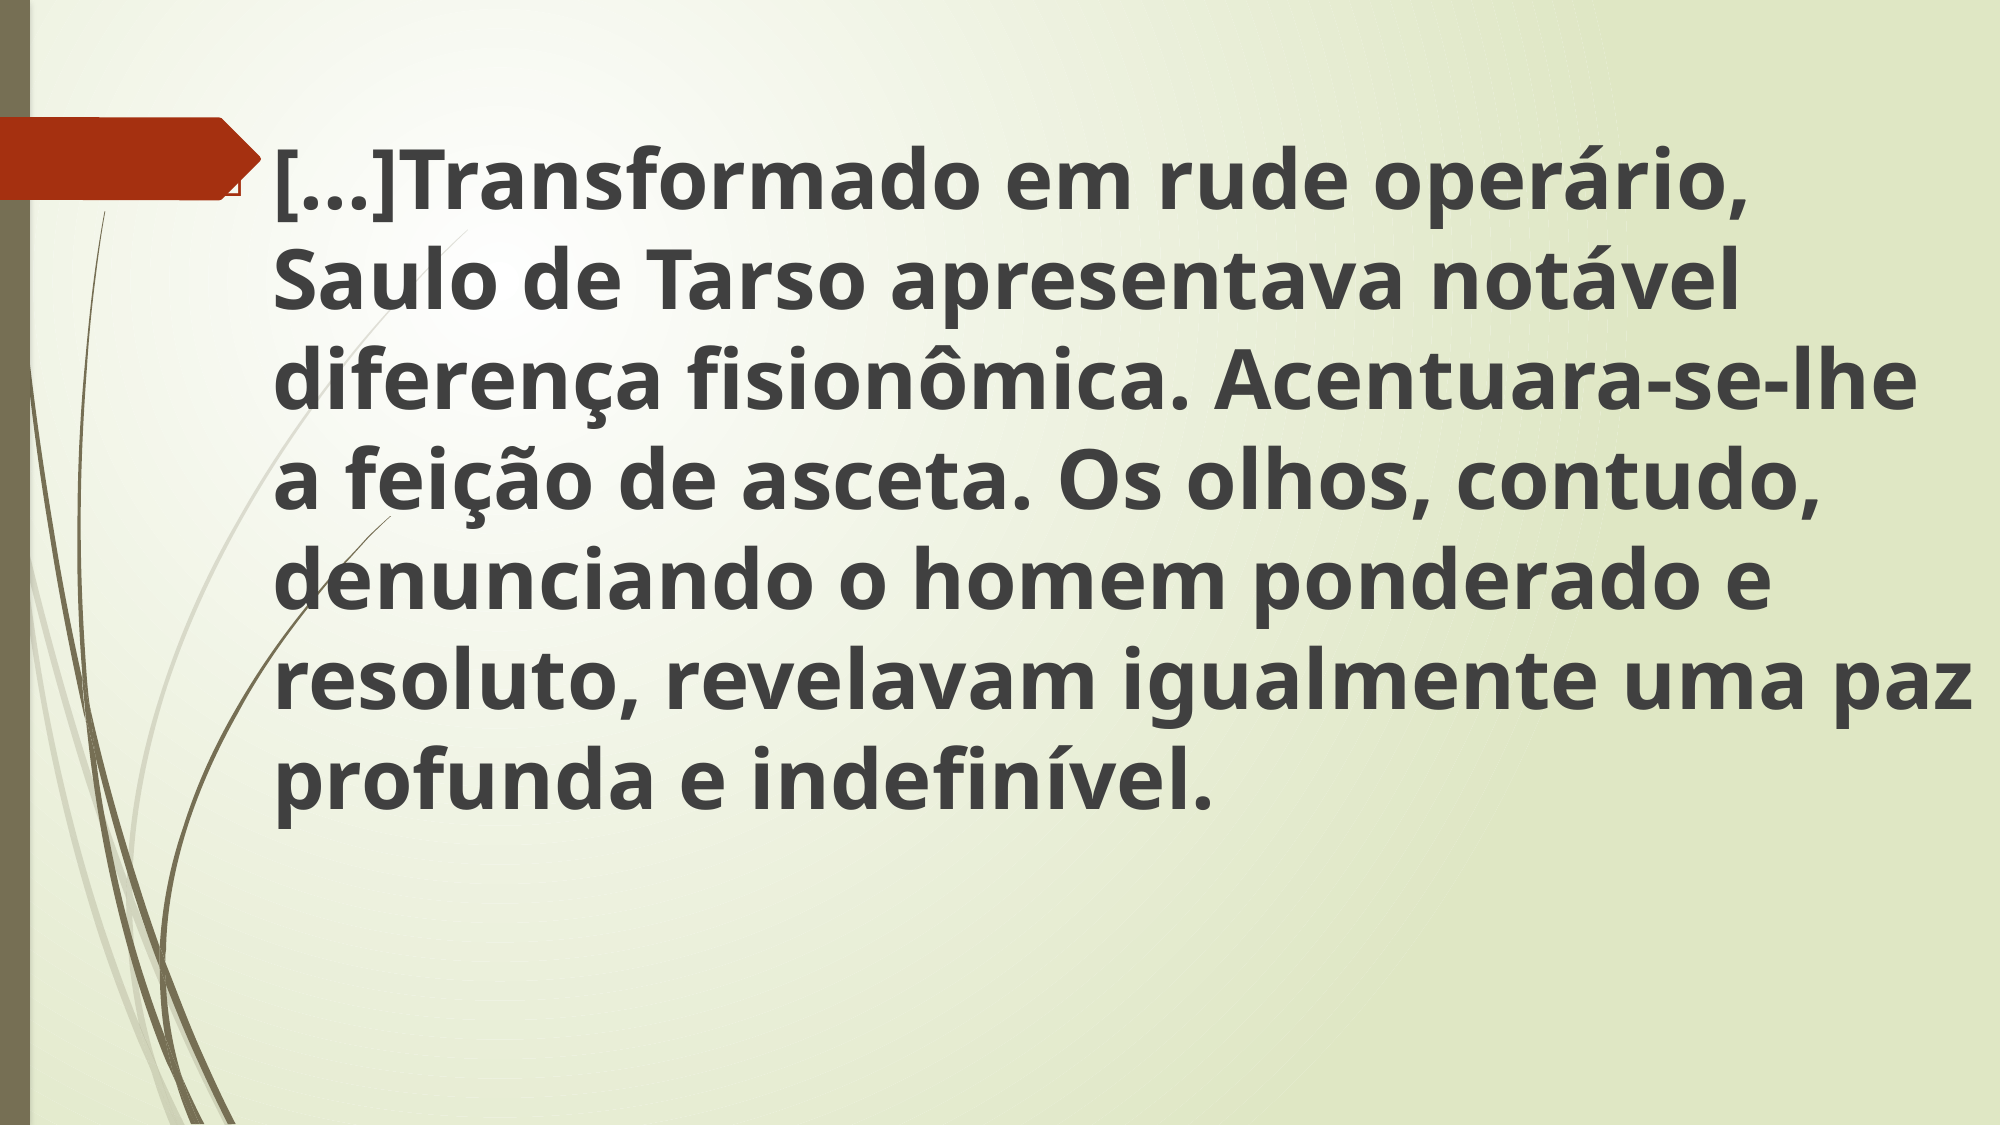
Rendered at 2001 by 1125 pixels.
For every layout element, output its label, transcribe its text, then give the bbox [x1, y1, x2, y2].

list [...]Transformado em rude operário, Saulo de Tarso apresentava notável diferença fisionômica. Acentuara-se-lhe a feição de asceta. Os olhos, contudo, denunciando o homem ponderado e resoluto, revelavam igualmente uma paz profunda e indefinível. [201, 0, 2000, 1125]
